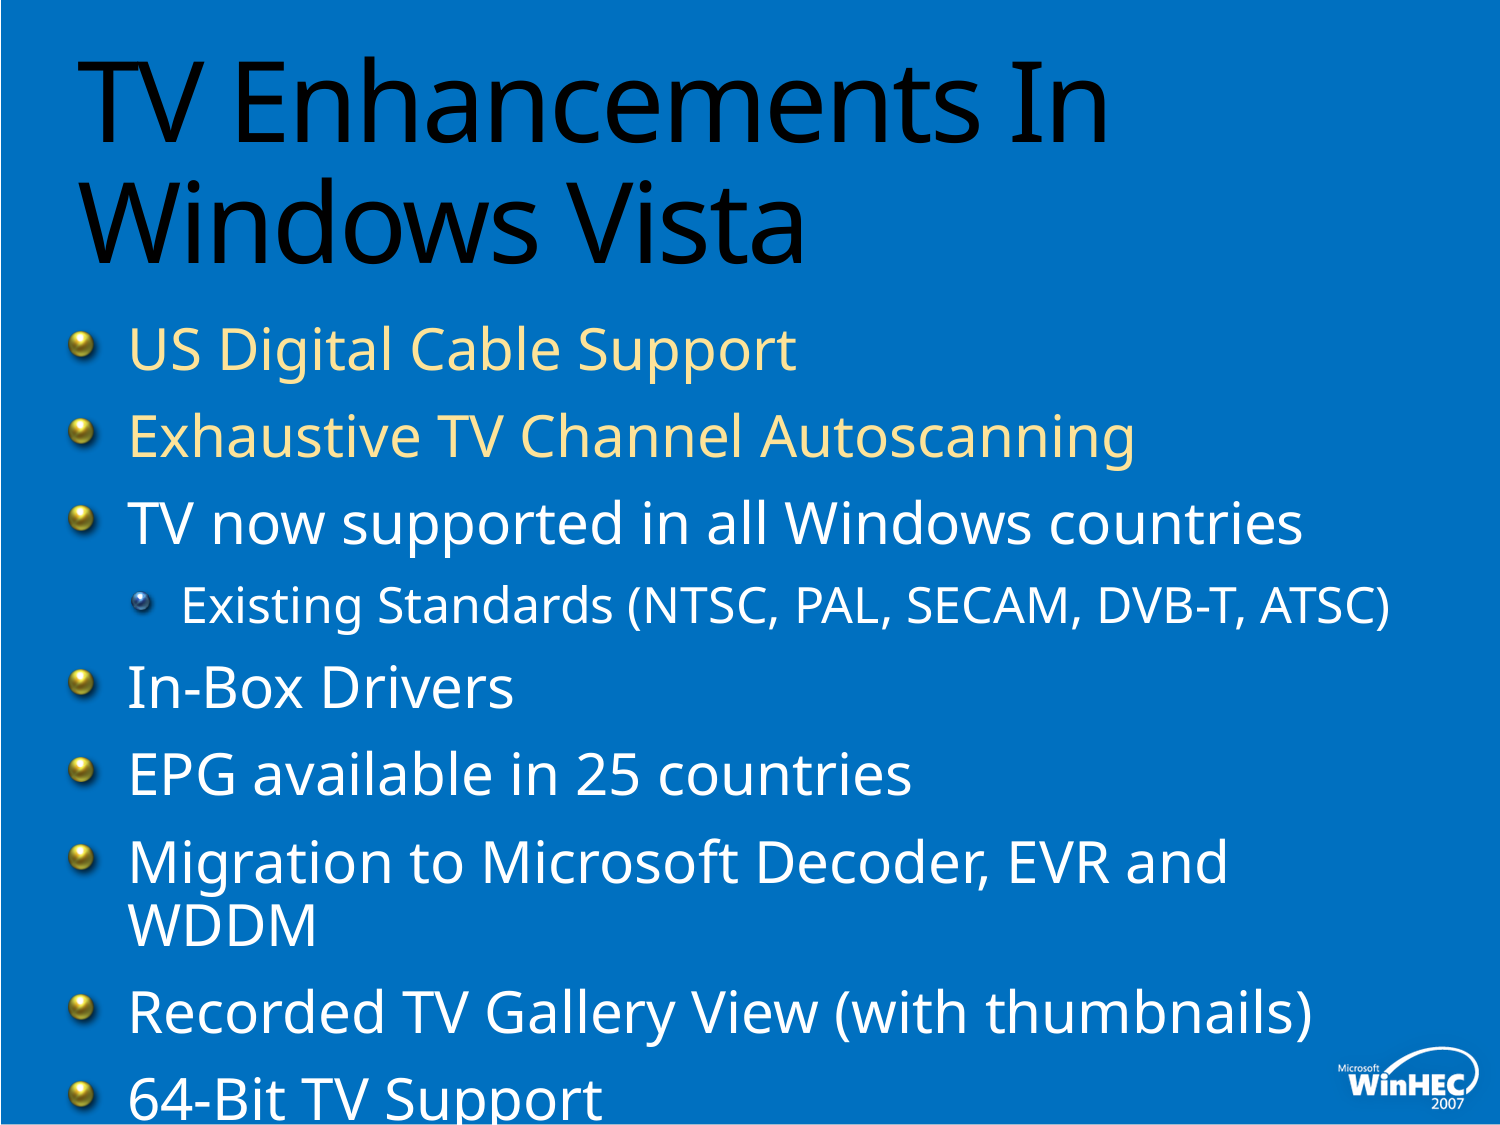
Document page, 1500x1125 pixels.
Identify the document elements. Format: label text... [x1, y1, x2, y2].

picture [0, 0, 1500, 1125]
list US Digital Cable Support Exhaustive TV Channel Autoscanning TV now supported in all Windows countries Existing Standards (NTSC, PAL, SECAM, DVB-T, ATSC) In-Box Drivers EPG available in 25 countries Migration to Microsoft Decoder, EVR and WDDM Recorded TV Gallery View (with thumbnails) 64-Bit TV Support [50, 312, 1425, 1076]
title TV Enhancements In Windows Vista [62, 37, 1437, 283]
